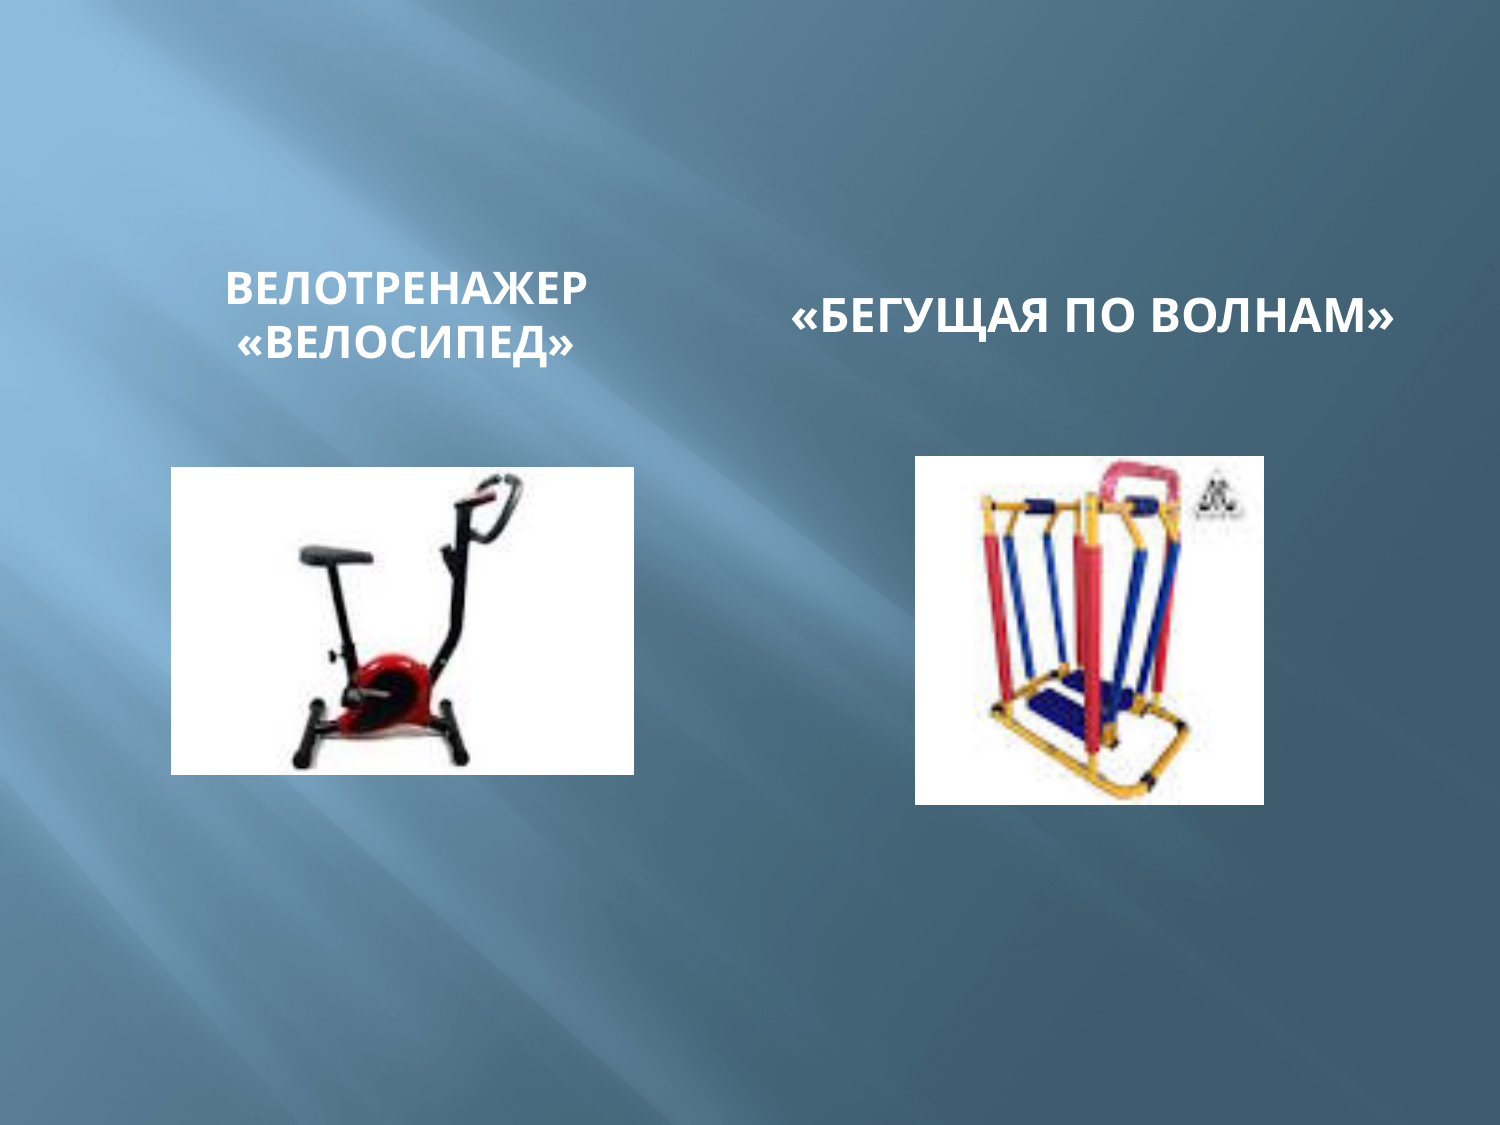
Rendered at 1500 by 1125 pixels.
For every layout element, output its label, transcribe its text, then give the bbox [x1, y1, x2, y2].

list «Бегущая по волнам» [761, 251, 1425, 375]
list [915, 455, 1264, 805]
list Велотренажер «велосипед» [75, 251, 738, 375]
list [170, 467, 634, 776]
